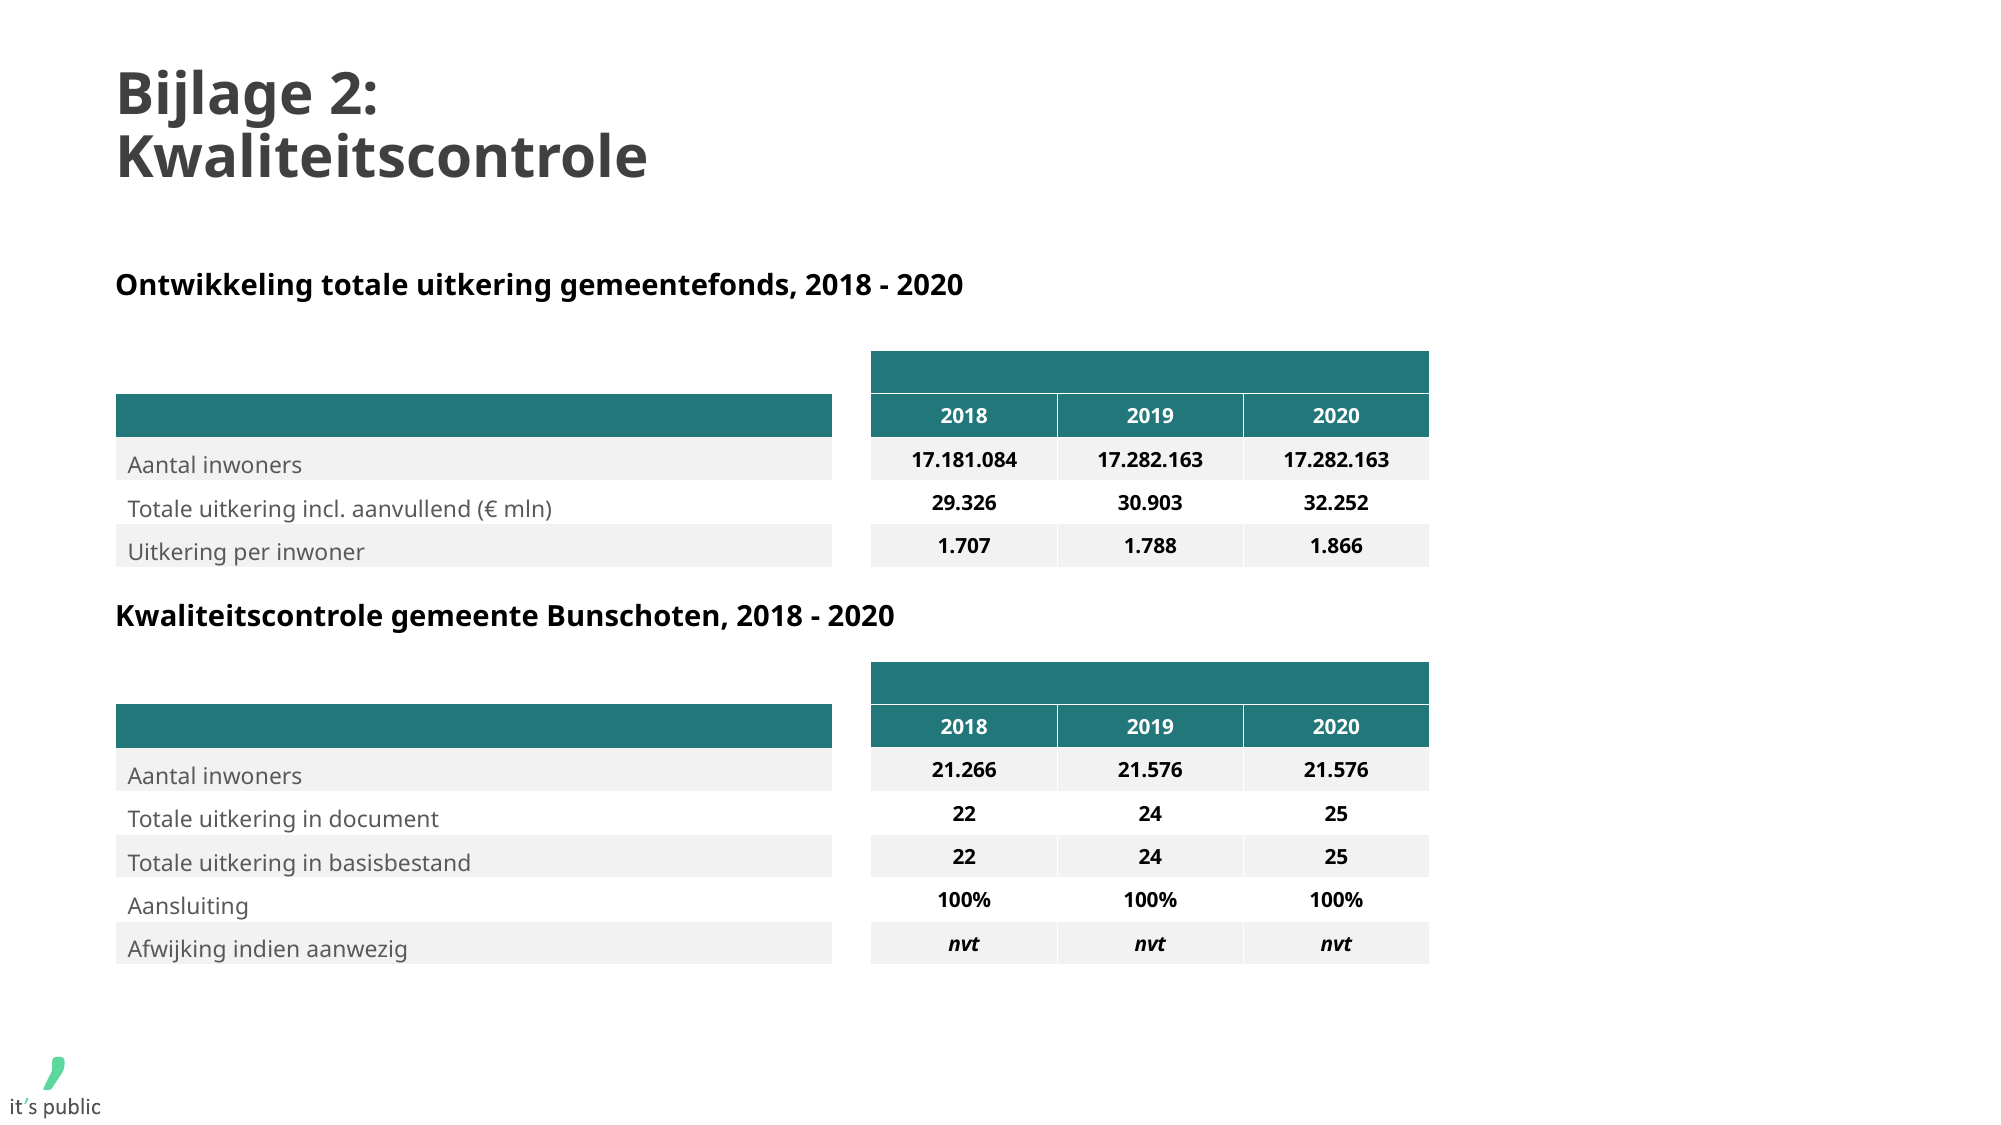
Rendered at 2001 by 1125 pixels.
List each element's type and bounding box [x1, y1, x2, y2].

table_cell [1058, 748, 1243, 791]
text_box [109, 595, 984, 636]
table_header [116, 351, 1429, 394]
table_cell [1058, 705, 1243, 747]
table_cell [1244, 922, 1429, 964]
table_cell [1244, 835, 1429, 877]
table_cell [1058, 922, 1243, 964]
table_cell [1058, 481, 1243, 523]
table_cell [116, 704, 1057, 965]
table_cell [1058, 394, 1243, 437]
title [109, 43, 1892, 197]
table_cell [1244, 705, 1429, 747]
table_header [116, 661, 1429, 704]
table_cell [1244, 748, 1429, 791]
table_cell [1244, 438, 1429, 480]
table_cell [1244, 524, 1429, 567]
table_cell [1244, 481, 1429, 523]
table_cell [1058, 792, 1243, 834]
table_cell [1244, 394, 1429, 437]
table_cell [1058, 438, 1243, 480]
list [109, 264, 985, 305]
table_cell [1244, 878, 1429, 921]
table_cell [1058, 878, 1243, 921]
table_cell [1058, 835, 1243, 877]
table_cell [1244, 792, 1429, 834]
table_cell [1058, 524, 1243, 567]
table_cell [116, 394, 1057, 567]
